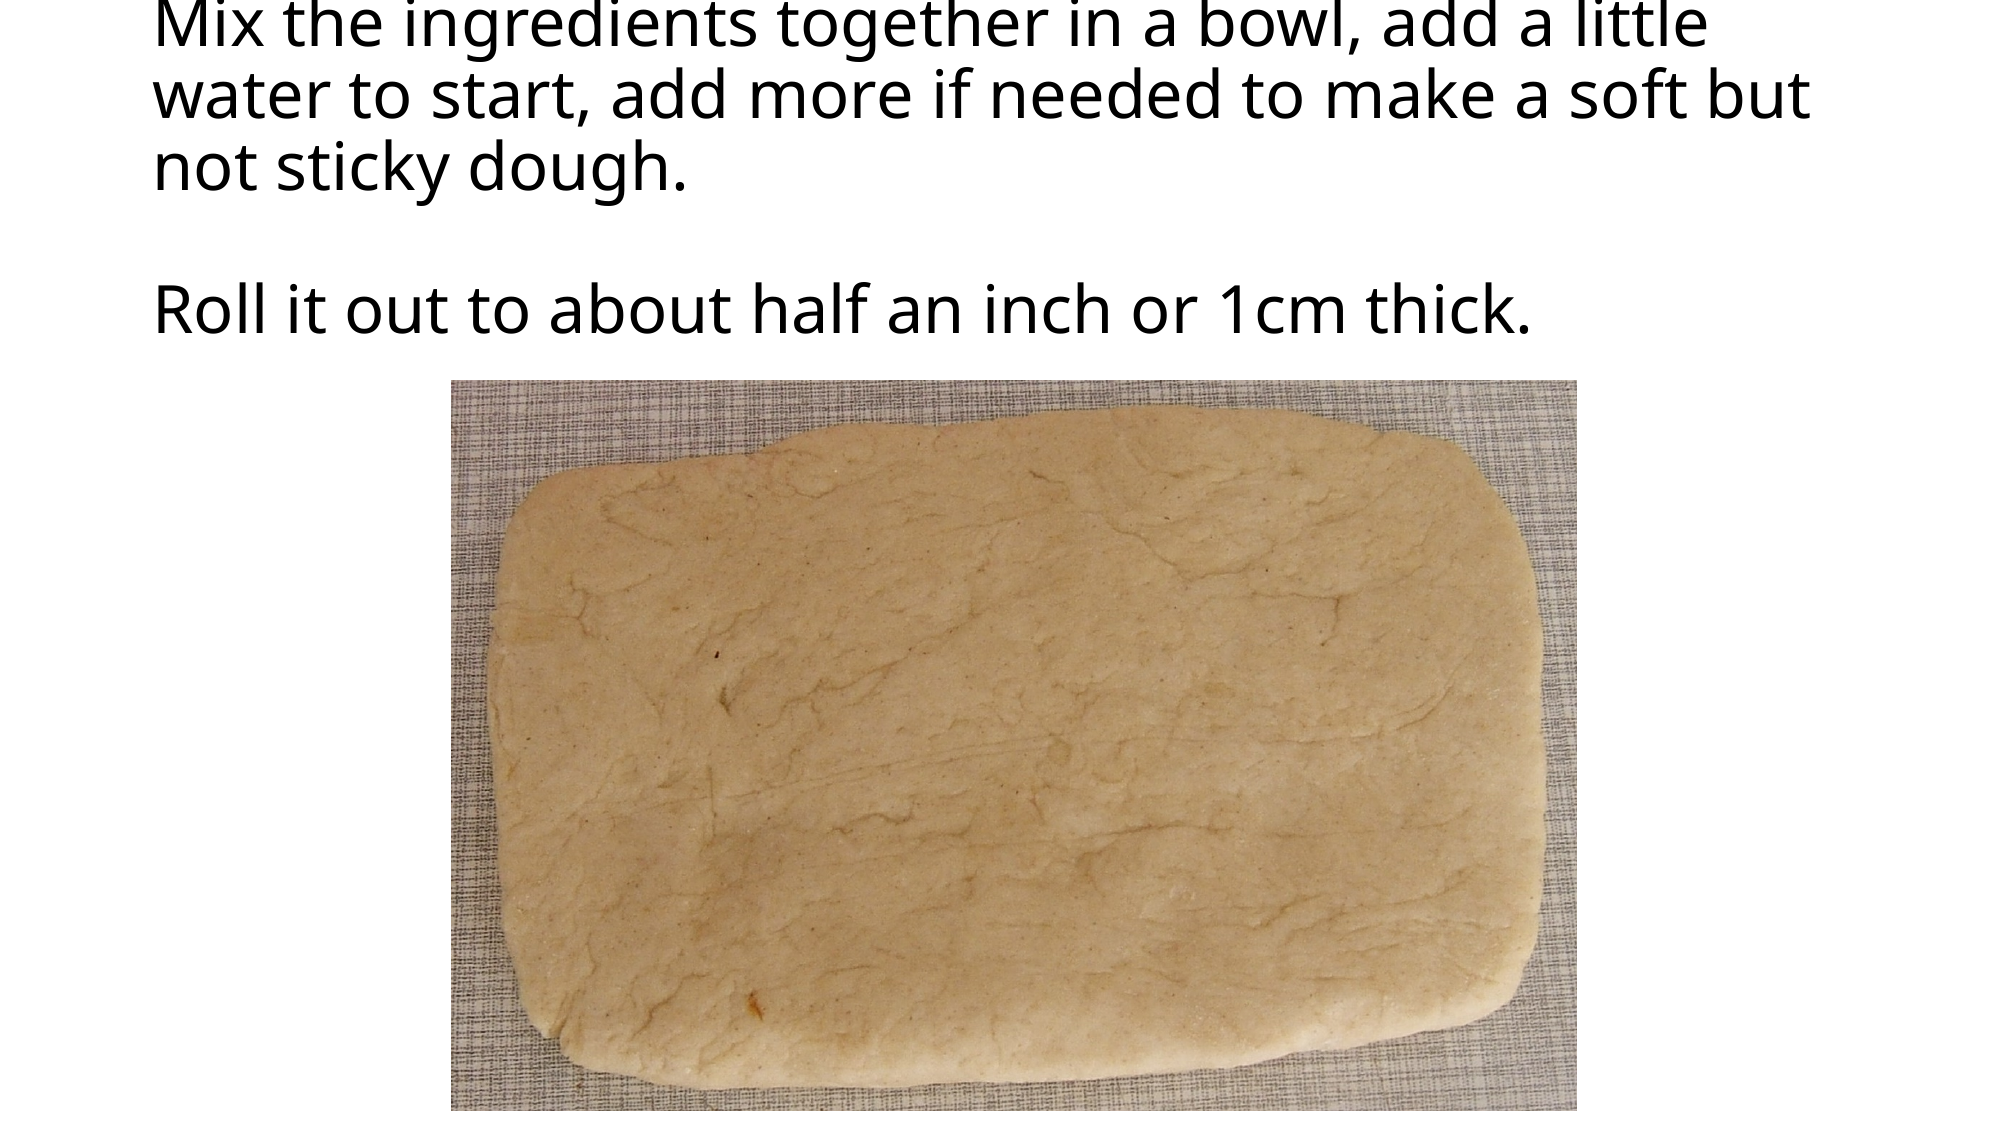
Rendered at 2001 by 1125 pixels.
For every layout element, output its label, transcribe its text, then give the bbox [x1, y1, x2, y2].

picture [451, 380, 1577, 1111]
title Mix the ingredients together in a bowl, add a little water to start, add more if needed to make a soft but not sticky dough. Roll it out to about half an inch or 1cm thick. [137, 0, 1863, 356]
